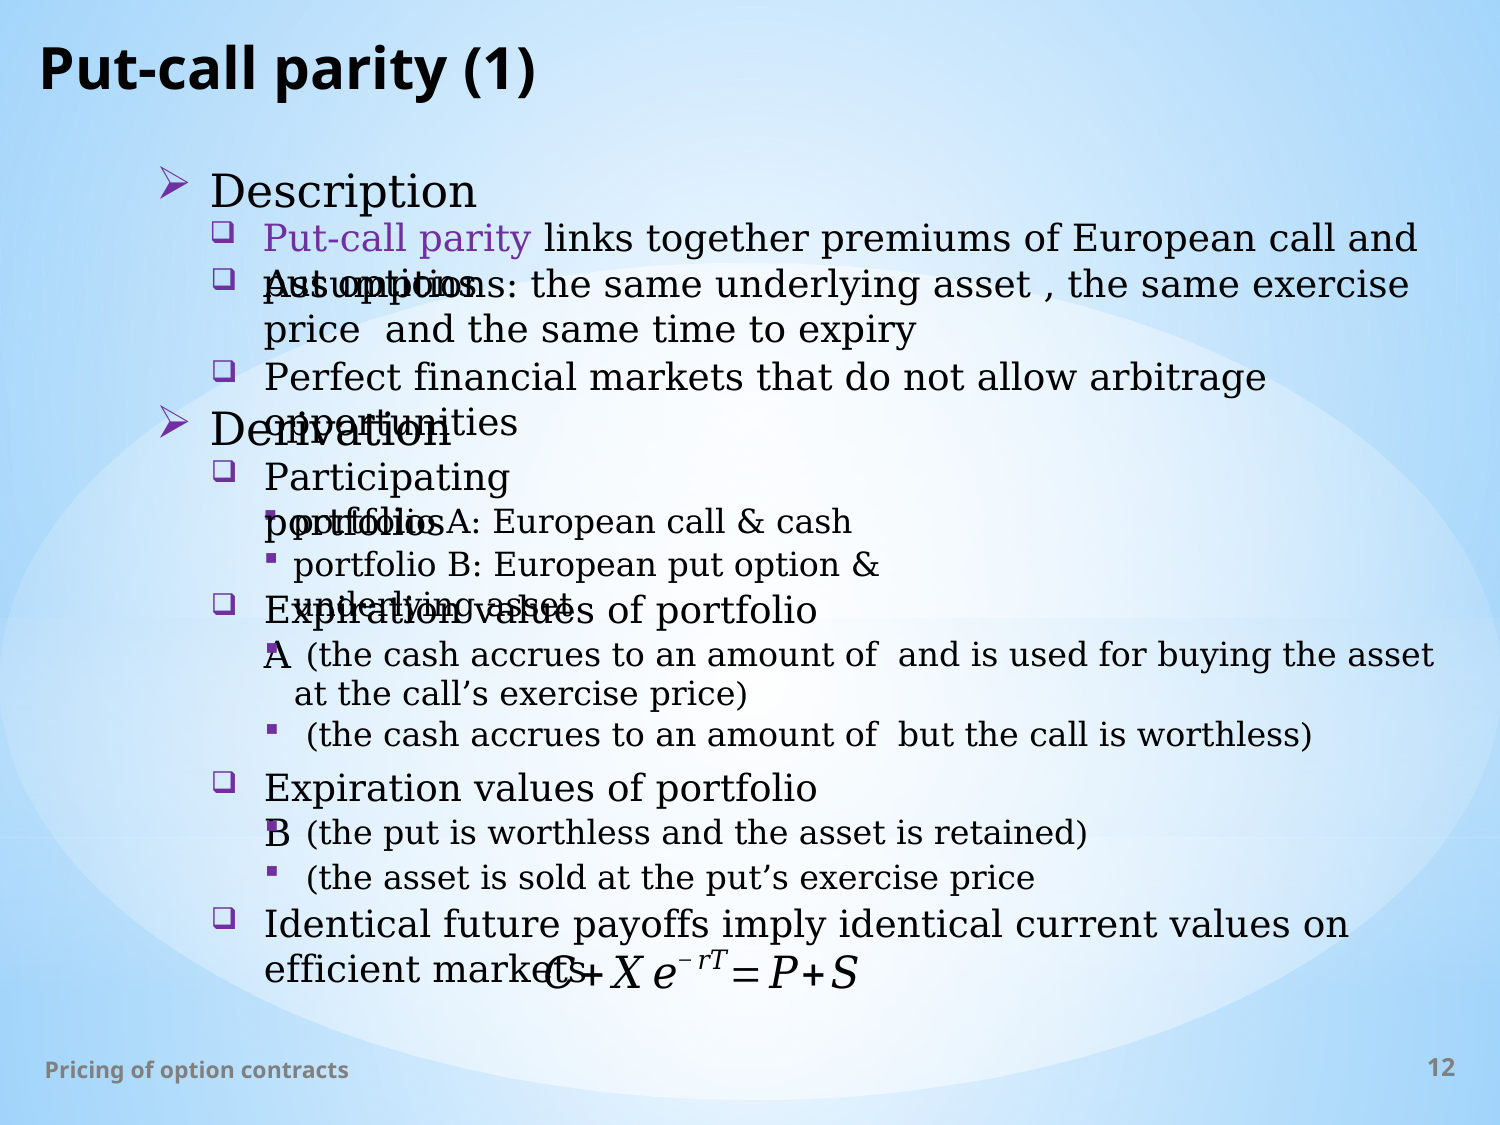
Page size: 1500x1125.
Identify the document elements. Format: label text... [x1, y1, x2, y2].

text_box Put-call parity links together premiums of European call and put options [194, 206, 1459, 312]
text_box Perfect financial markets that do not allow arbitrage opportunities [196, 345, 1341, 451]
text_box Identical future payoffs imply identical current values on efficient markets [196, 892, 1477, 997]
text_box Participating portfolios [196, 445, 691, 551]
text_box Expiration values of portfolio B [196, 756, 868, 862]
title Put-call parity (1) [23, 23, 632, 130]
text_box portfolio B: European put option & underlying asset [248, 535, 1058, 631]
text_box Expiration values of portfolio A [196, 578, 868, 683]
text_box Description [141, 153, 632, 224]
text_box Derivation [141, 392, 514, 463]
footer Pricing of option contracts [29, 1039, 573, 1099]
slide_number 12 [1175, 1039, 1471, 1099]
